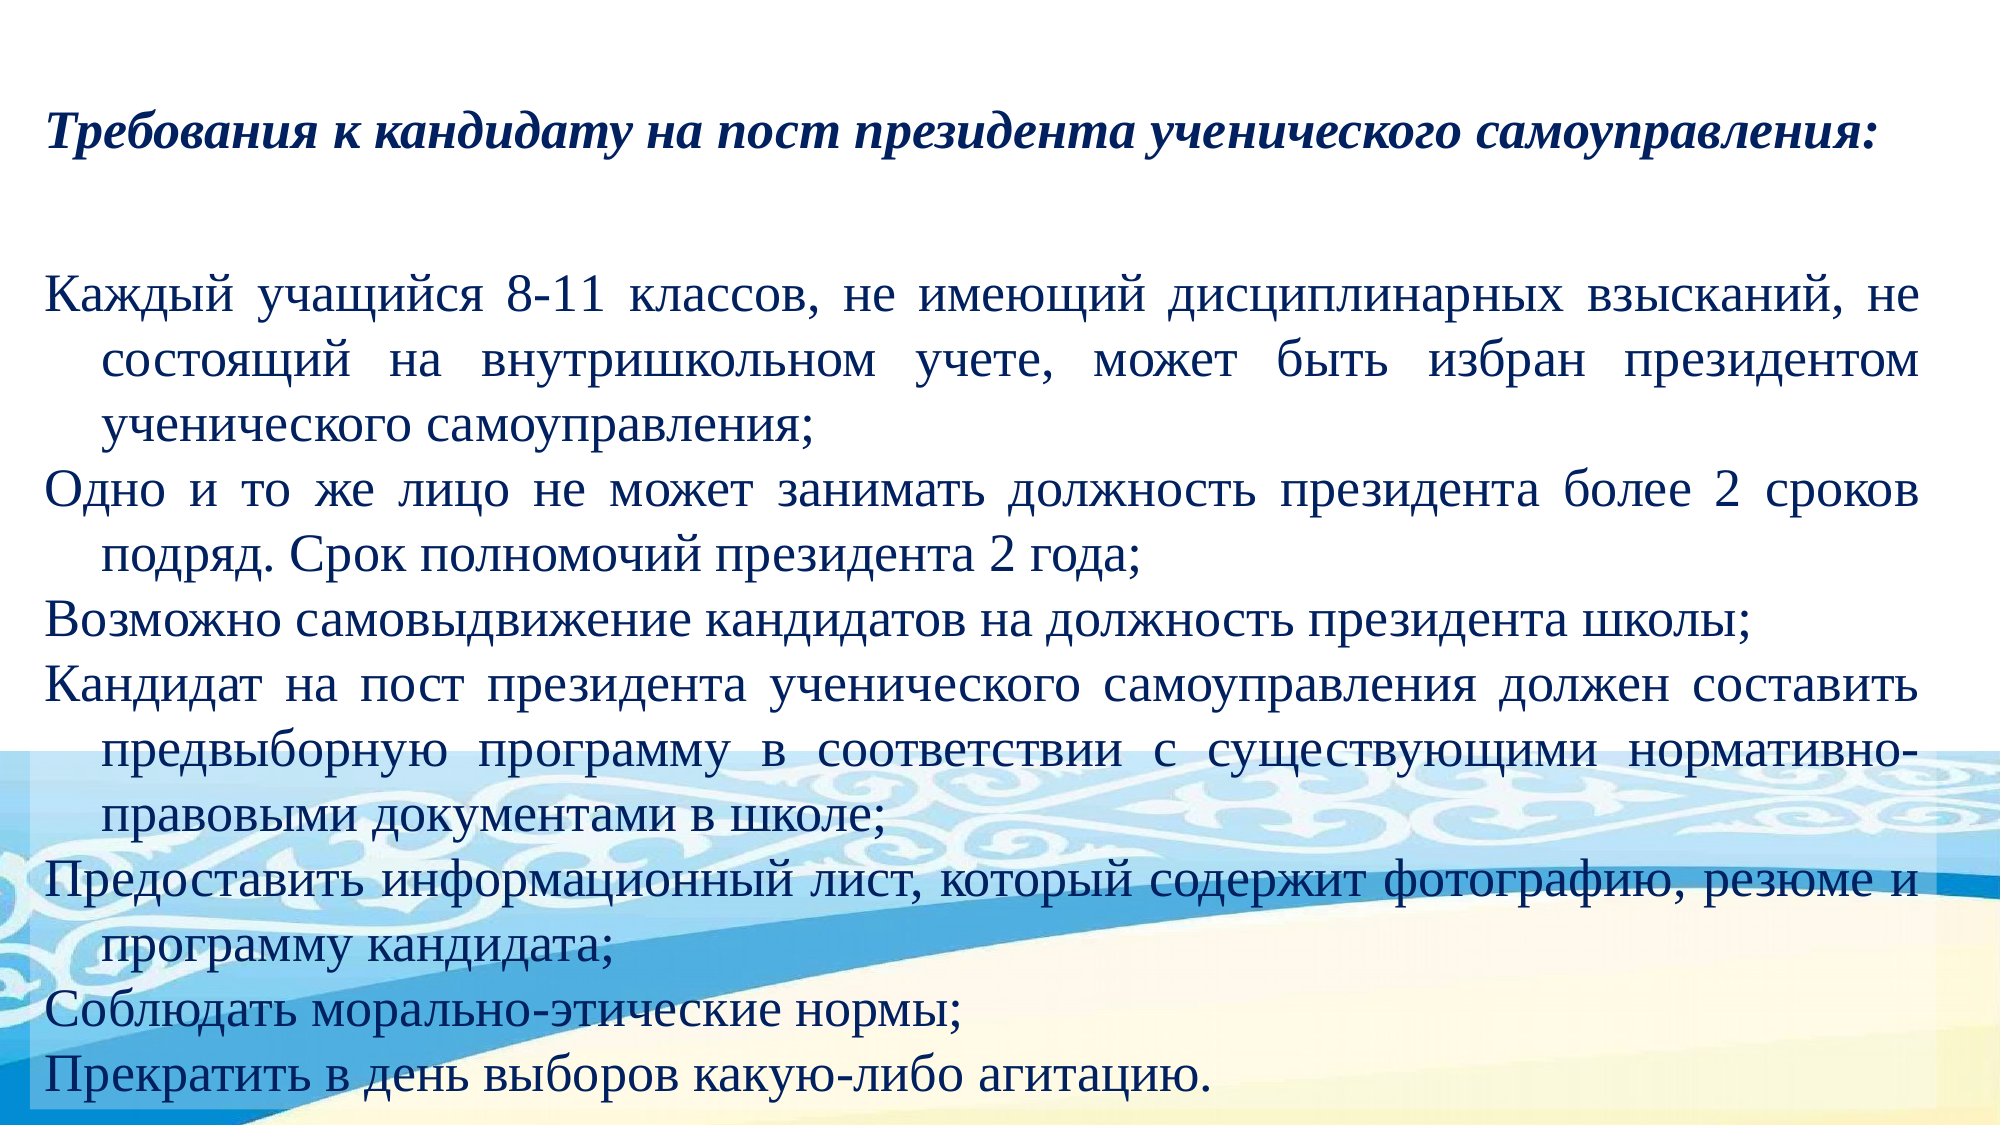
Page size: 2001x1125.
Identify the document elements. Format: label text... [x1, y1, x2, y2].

text_box Требования к кандидату на пост президента ученического самоуправления: Каждый учащийся 8-11 классов, не имеющий дисциплинарных взысканий, не состоящий на внутришкольном учете, может быть избран президентом ученического самоуправления; Одно и то же лицо не может занимать должность президента более 2 сроков подряд. Срок полномочий президента 2 года; Возможно самовыдвижение кандидатов на должность президента школы; Кандидат на пост президента ученического самоуправления должен составить предвыборную программу в соответствии с существующими нормативно-правовыми документами в школе; Предоставить информационный лист, который содержит фотографию, резюме и программу кандидата; Соблюдать морально-этические нормы; Прекратить в день выборов какую-либо агитацию. [29, 86, 1938, 751]
picture [0, 751, 2000, 1125]
